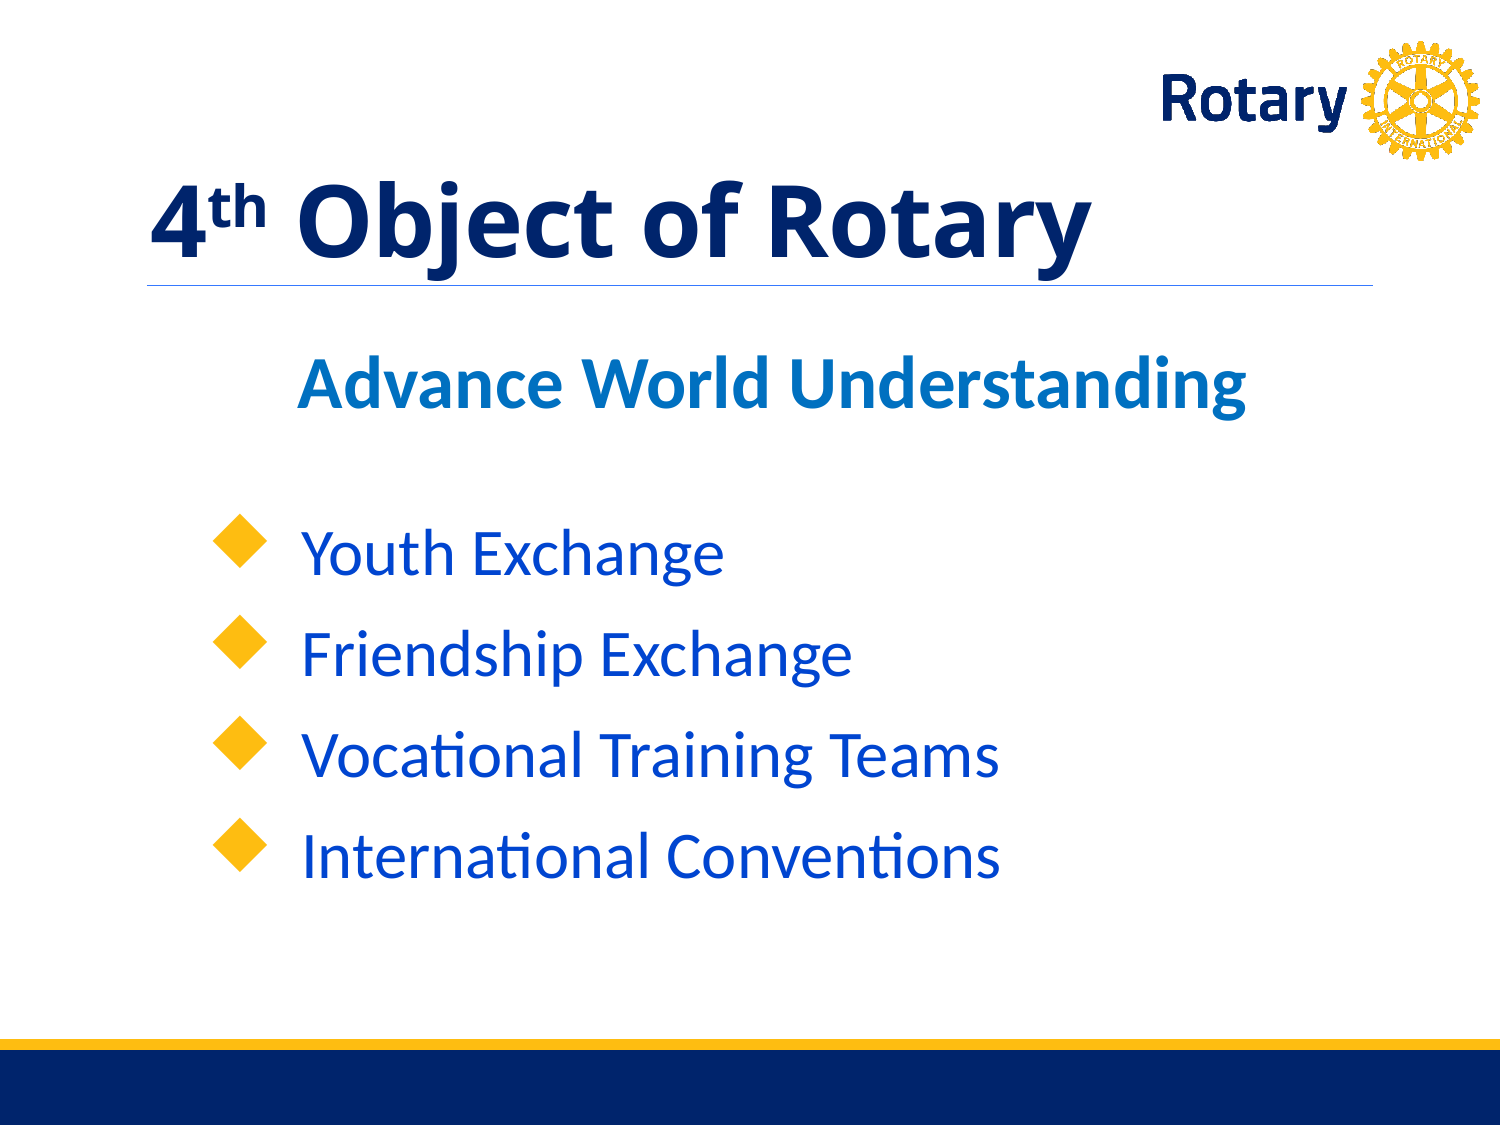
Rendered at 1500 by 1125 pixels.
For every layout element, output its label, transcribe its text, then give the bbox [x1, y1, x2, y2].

text_box Advance World Understanding [282, 326, 1264, 431]
title 4th Object of Rotary [135, 47, 1373, 285]
picture [1163, 41, 1480, 161]
list Youth Exchange Friendship Exchange Vocational Training Teams International Conventions [135, 510, 1373, 1125]
